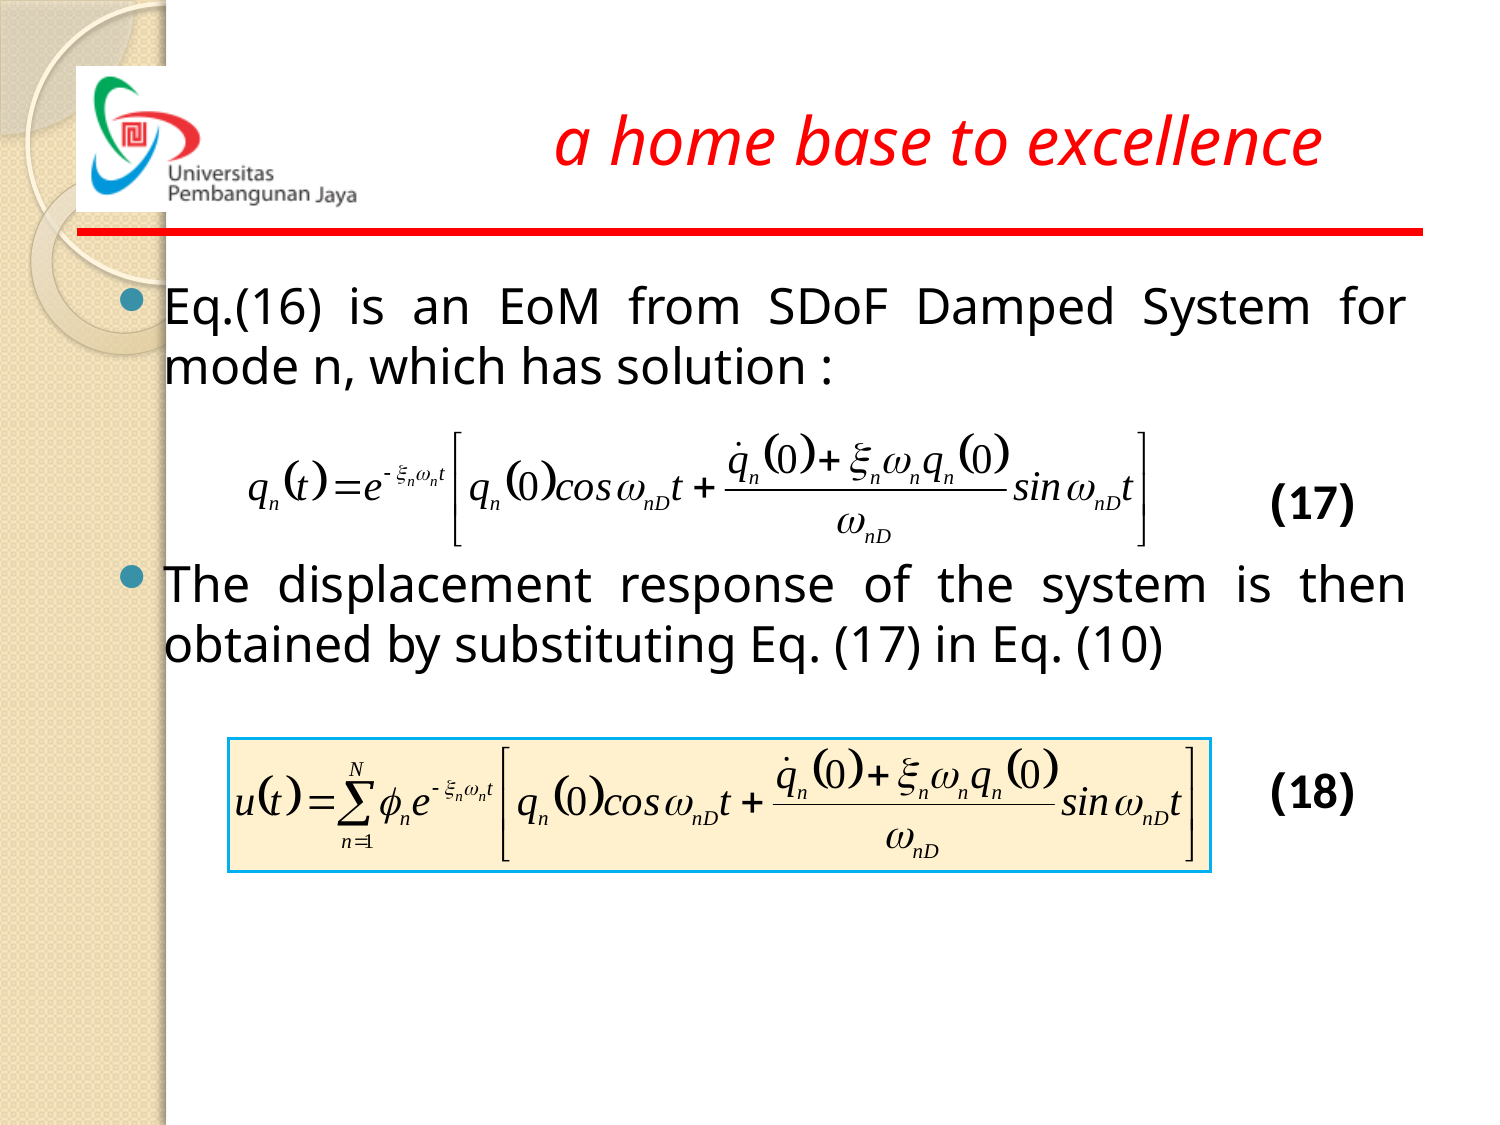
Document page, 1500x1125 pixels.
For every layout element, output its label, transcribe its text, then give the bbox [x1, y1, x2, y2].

text_box (18) [1255, 751, 1398, 827]
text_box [229, 739, 1210, 870]
list Eq.(16) is an EoM from SDoF Damped System for mode n, which has solution : The displacement response of the system is then obtained by substituting Eq. (17) in Eq. (10) [88, 267, 1424, 1059]
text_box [241, 424, 1161, 555]
text_box (17) [1255, 461, 1398, 537]
picture [76, 66, 366, 212]
